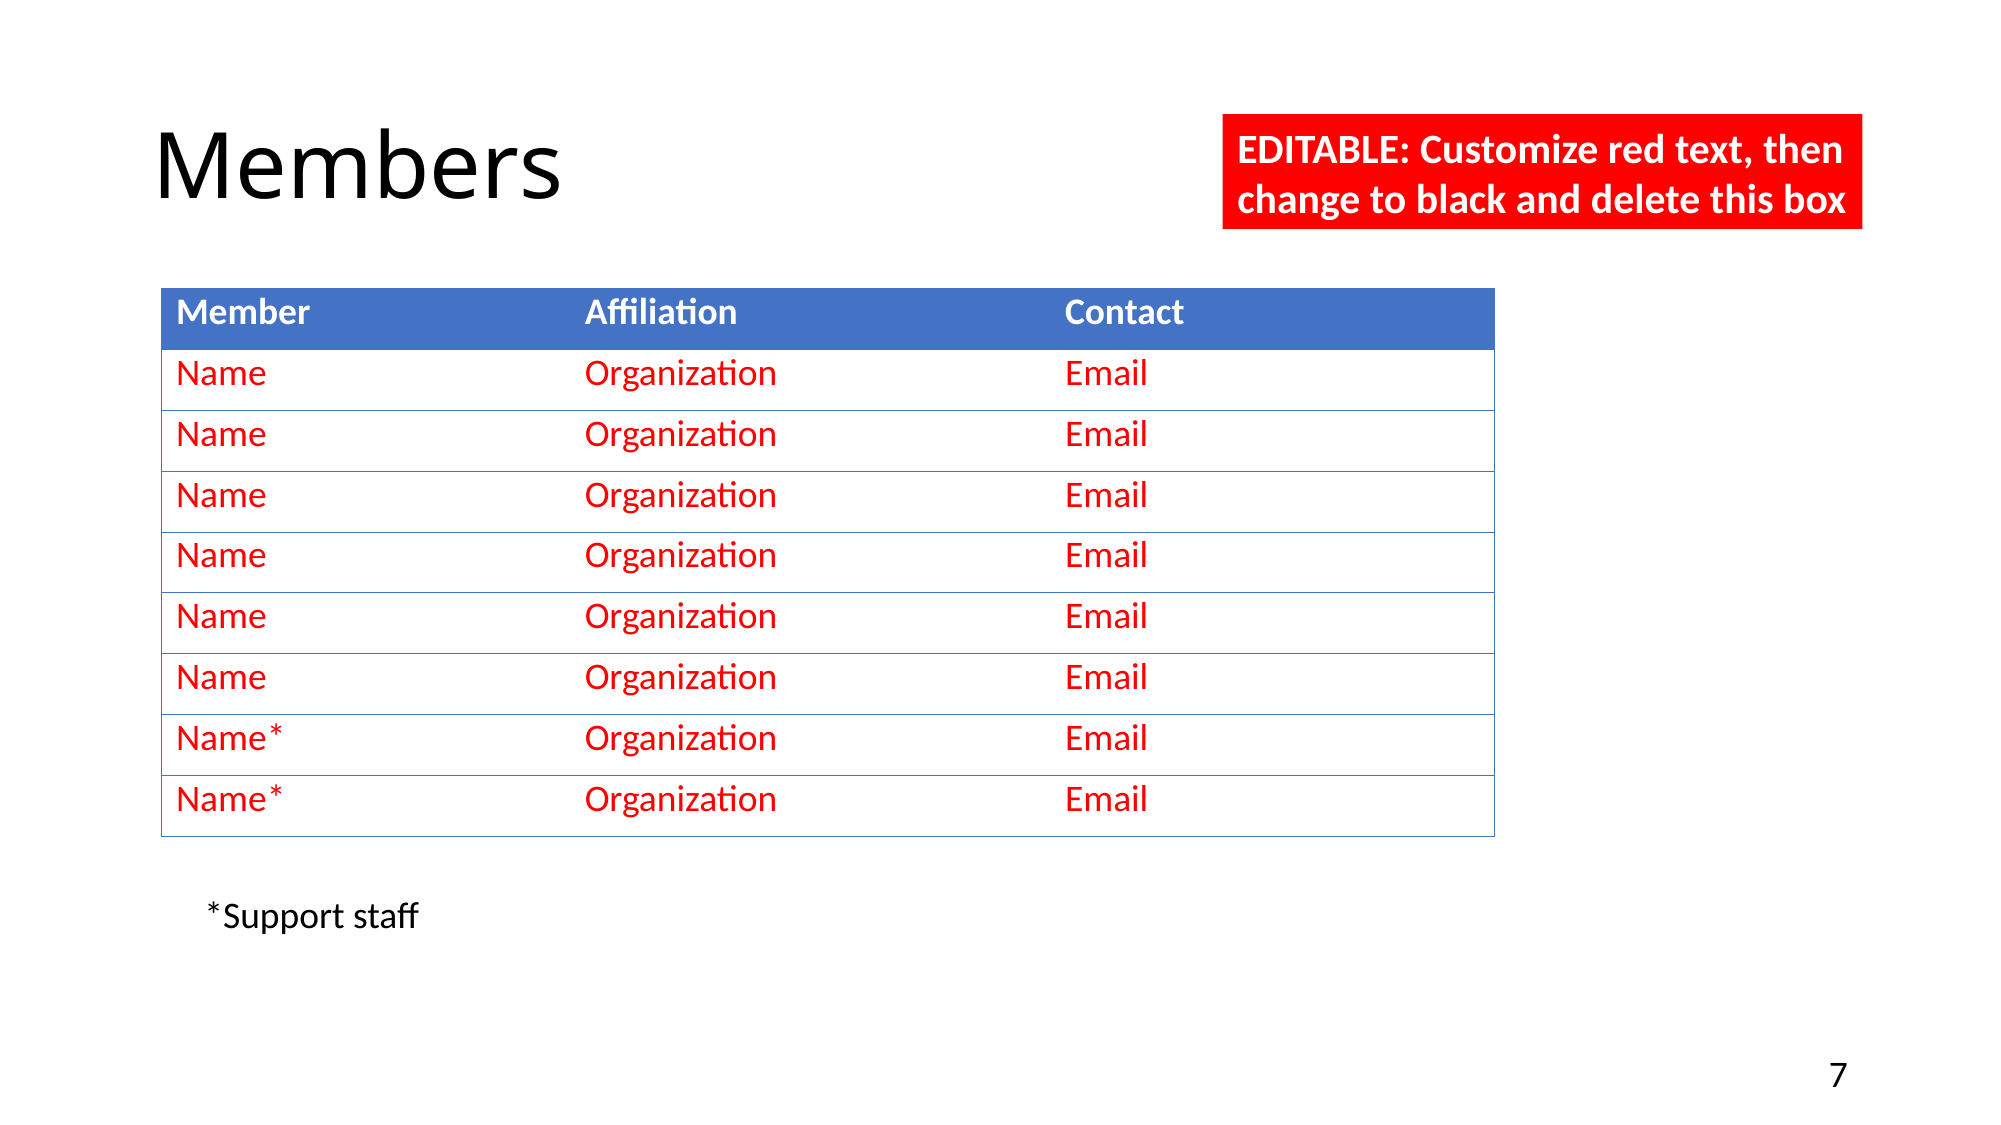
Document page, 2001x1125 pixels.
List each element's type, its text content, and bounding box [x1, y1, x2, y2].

table_cell Name* [162, 776, 570, 836]
table_cell Email [1050, 472, 1494, 532]
table_cell Organization [570, 350, 1050, 410]
table_header Affiliation [570, 289, 1050, 349]
table_cell Email [1050, 715, 1494, 775]
table_cell Email [1050, 593, 1494, 653]
table_cell Organization [570, 654, 1050, 714]
table_header Member [162, 289, 570, 349]
table_cell Organization [570, 533, 1050, 592]
slide_number 7 [1412, 1042, 1863, 1103]
table_cell Name* [162, 715, 570, 775]
table_cell Organization [570, 472, 1050, 532]
table_cell Organization [570, 715, 1050, 775]
table_cell Name [162, 350, 570, 410]
table_cell Organization [570, 593, 1050, 653]
text_box EDITABLE: Customize red text, then change to black and delete this box [1222, 114, 1863, 229]
table_cell Organization [570, 411, 1050, 471]
table_header Contact [1050, 289, 1494, 349]
table_cell Name [162, 411, 570, 471]
title Members [137, 59, 1863, 278]
table_cell Name [162, 654, 570, 714]
table_cell Email [1050, 533, 1494, 592]
table_cell Name [162, 593, 570, 653]
table_cell Email [1050, 654, 1494, 714]
table_cell Email [1050, 350, 1494, 410]
table_cell Organization [570, 776, 1050, 836]
table_cell Name [162, 472, 570, 532]
table_cell Name [162, 533, 570, 592]
table_cell Email [1050, 411, 1494, 471]
table_cell Email [1050, 776, 1494, 836]
text_box *Support staff [189, 883, 435, 944]
